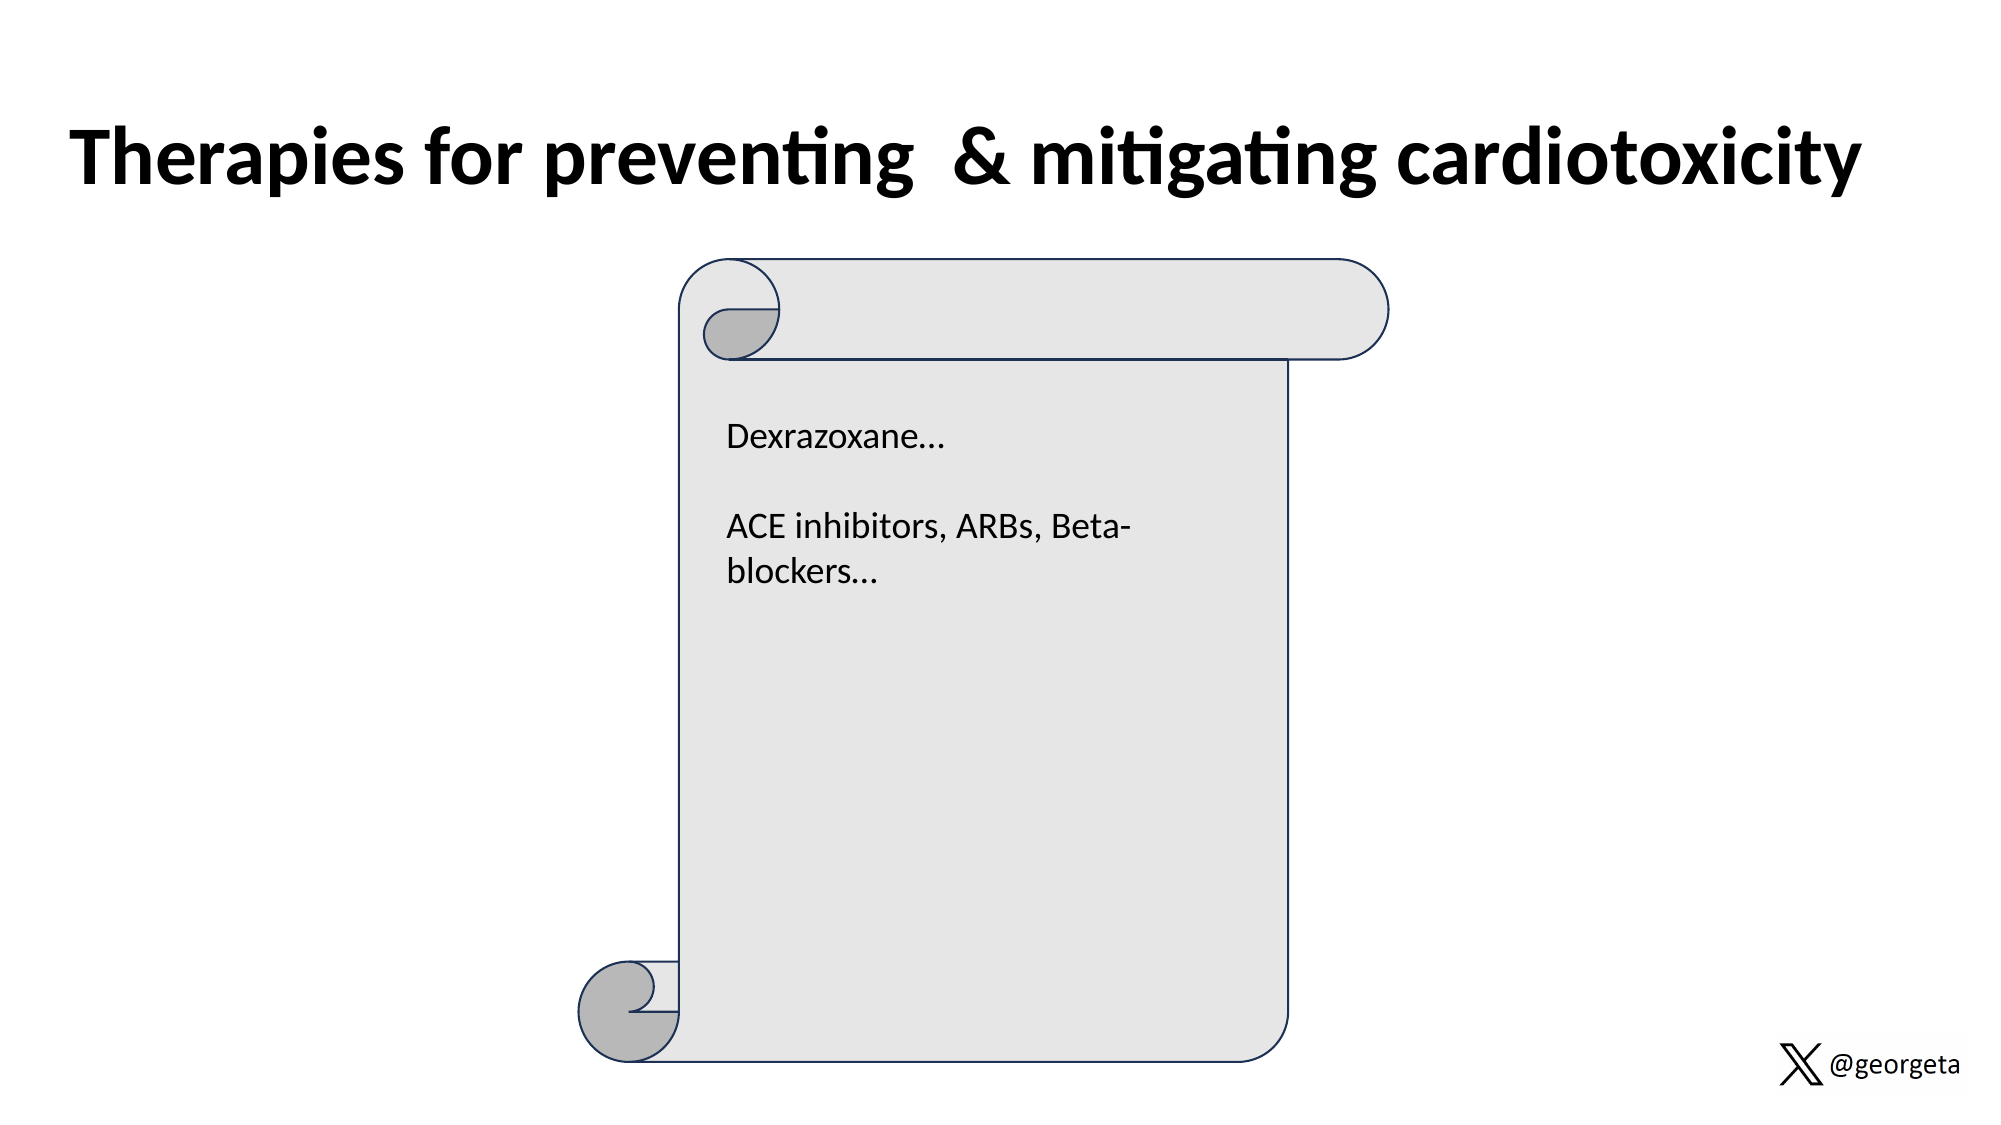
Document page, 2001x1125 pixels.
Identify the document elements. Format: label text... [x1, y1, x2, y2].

text_box [577, 258, 1390, 1063]
text_box Therapies for preventing & mitigating cardiotoxicity [0, 93, 1972, 209]
picture [1776, 1030, 1967, 1096]
text_box Dexrazoxane… ACE inhibitors, ARBs, Beta-blockers… [711, 403, 1256, 689]
